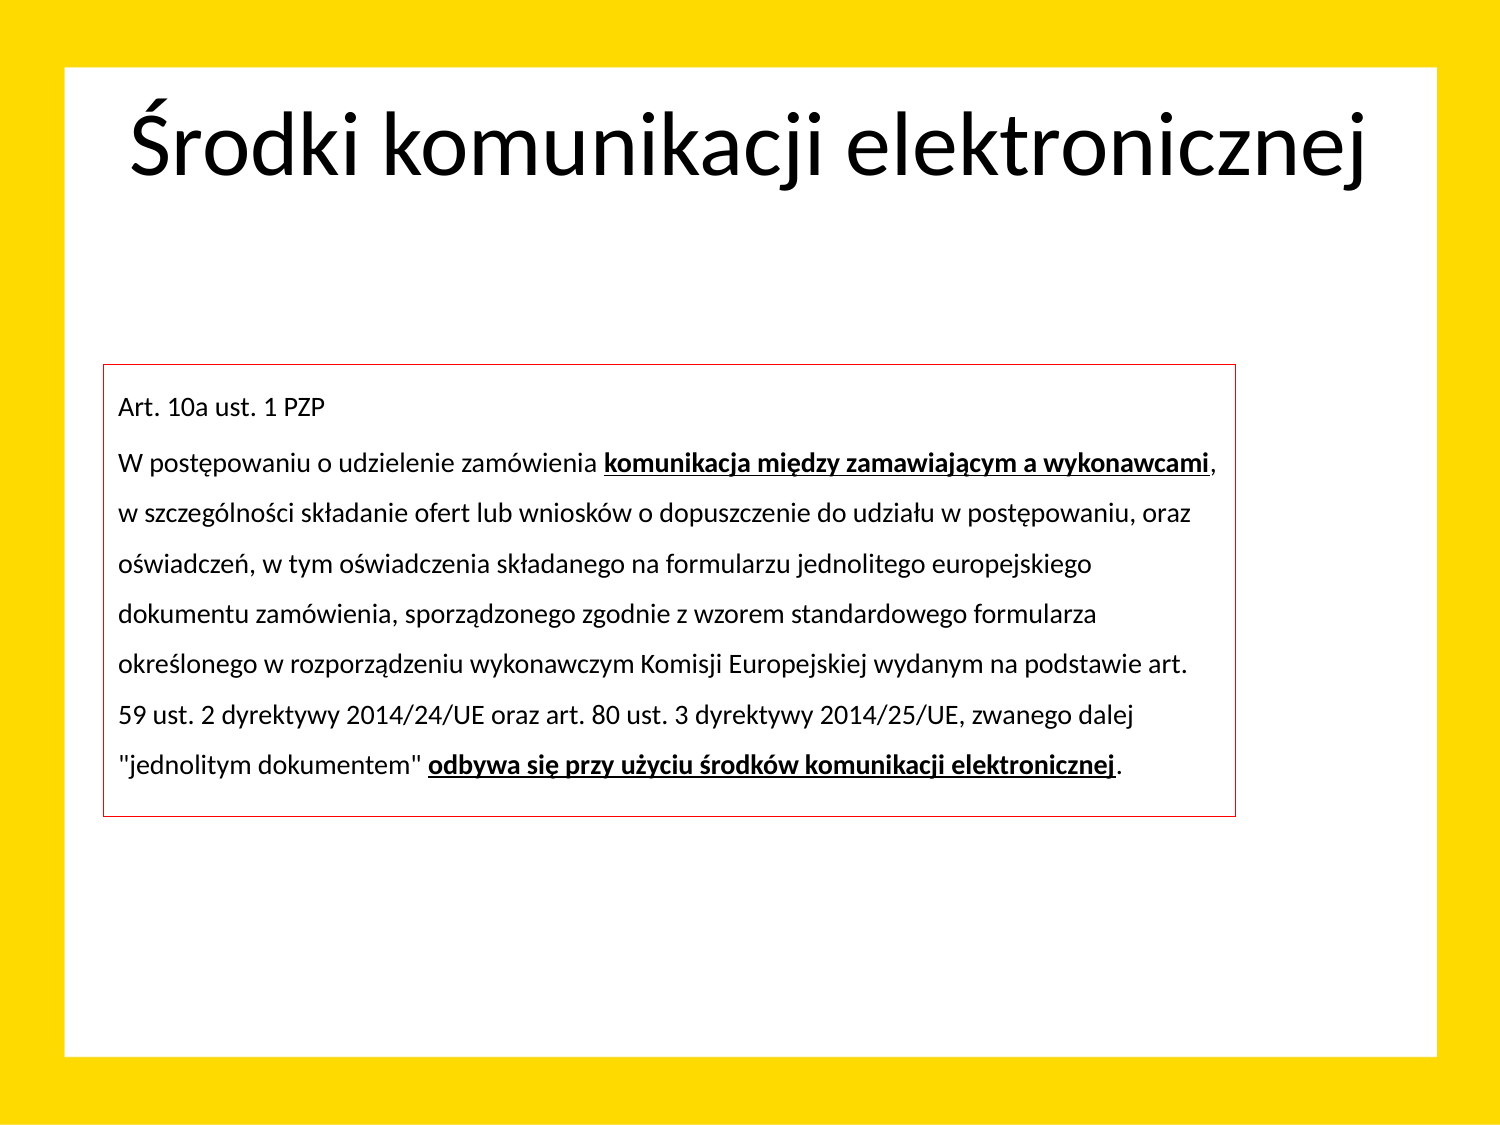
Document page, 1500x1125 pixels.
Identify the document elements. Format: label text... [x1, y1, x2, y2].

title Środki komunikacji elektronicznej [75, 45, 1425, 233]
list Art. 10a ust. 1 PZP W postępowaniu o udzielenie zamówienia komunikacja między zamawiającym a wykonawcami, w szczególności składanie ofert lub wniosków o dopuszczenie do udziału w postępowaniu, oraz oświadczeń, w tym oświadczenia składanego na formularzu jednolitego europejskiego dokumentu zamówienia, sporządzonego zgodnie z wzorem standardowego formularza określonego w rozporządzeniu wykonawczym Komisji Europejskiej wydanym na podstawie art. 59 ust. 2 dyrektywy 2014/24/UE oraz art. 80 ust. 3 dyrektywy 2014/25/UE, zwanego dalej "jednolitym dokumentem" odbywa się przy użyciu środków komunikacji elektronicznej. [103, 364, 1236, 817]
picture [0, 0, 1500, 1125]
